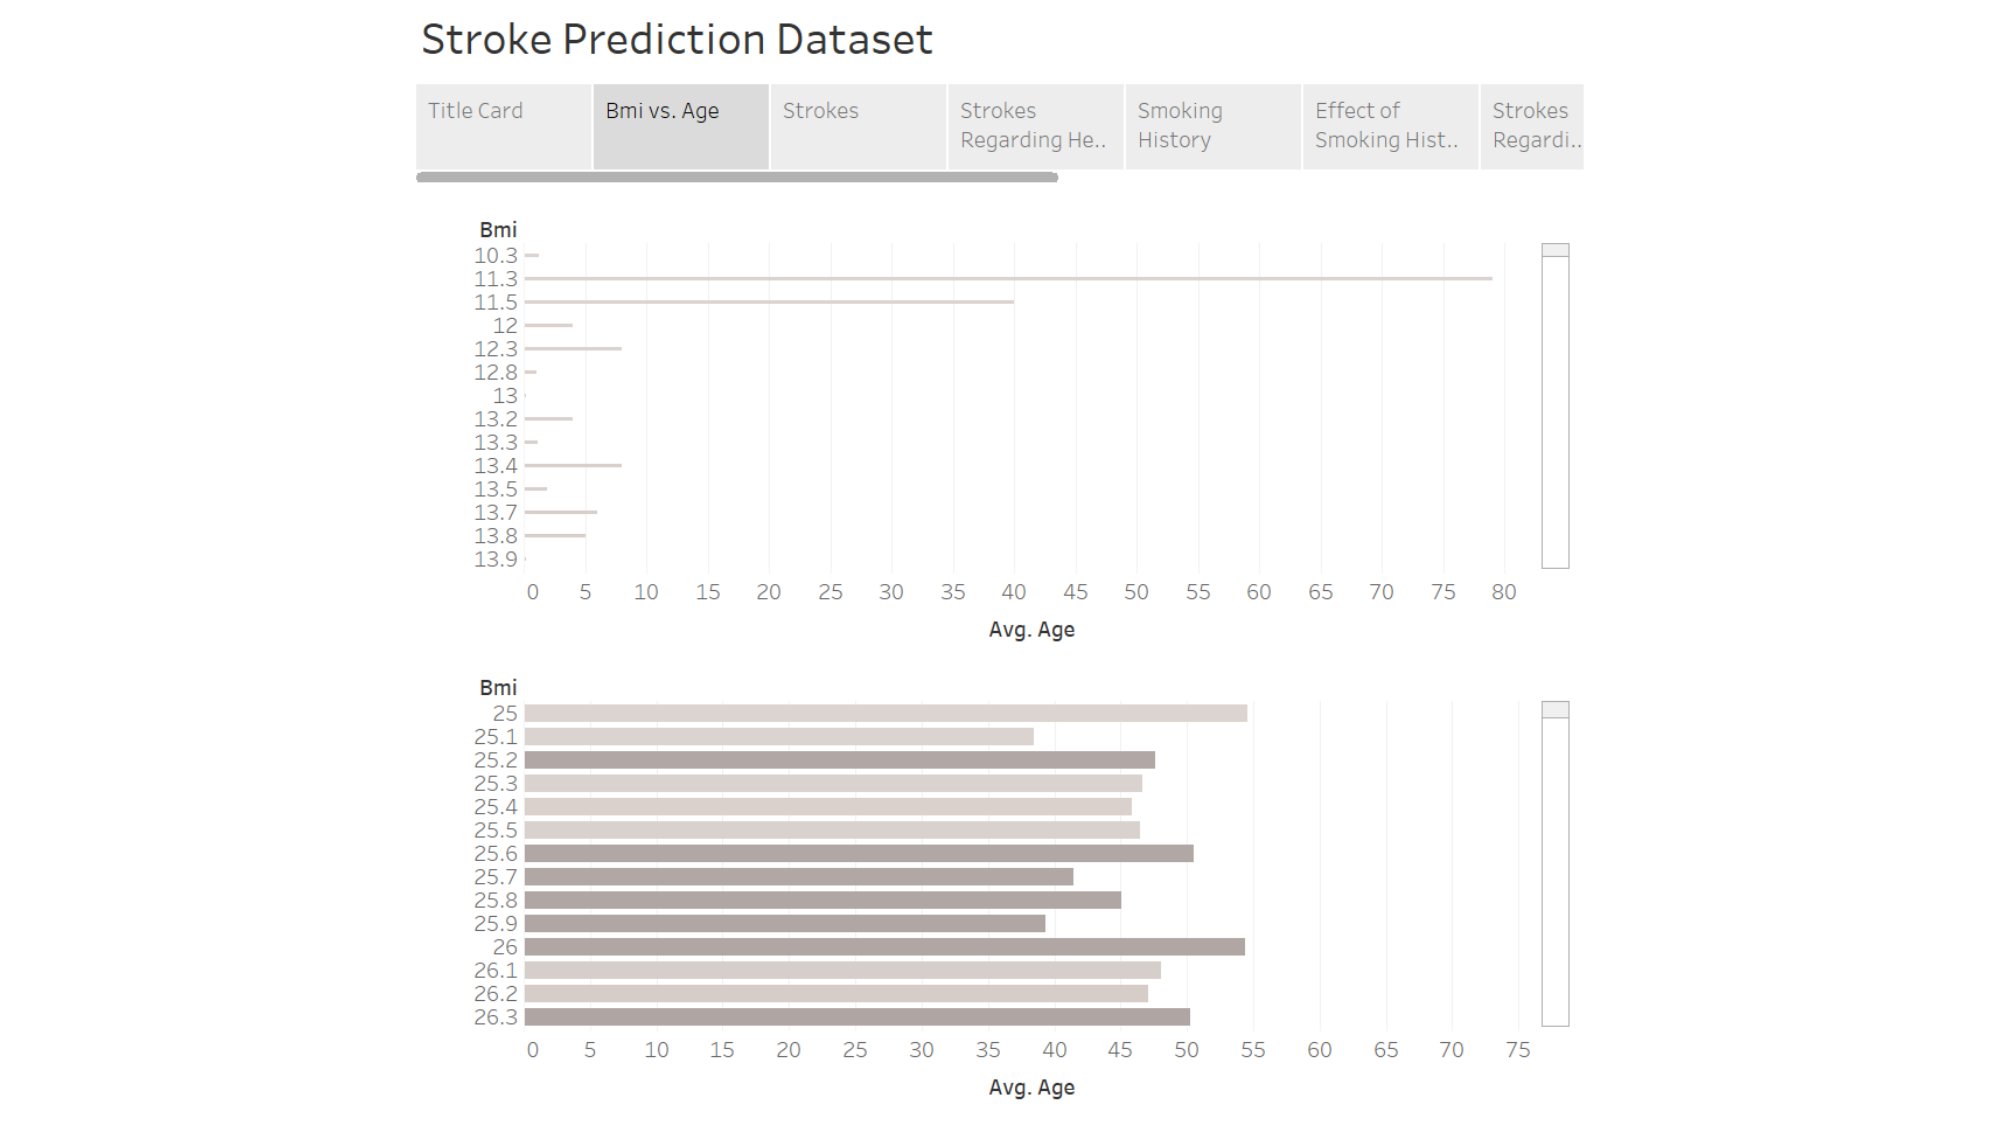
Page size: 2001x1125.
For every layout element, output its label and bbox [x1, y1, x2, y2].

picture [407, 0, 1593, 1125]
